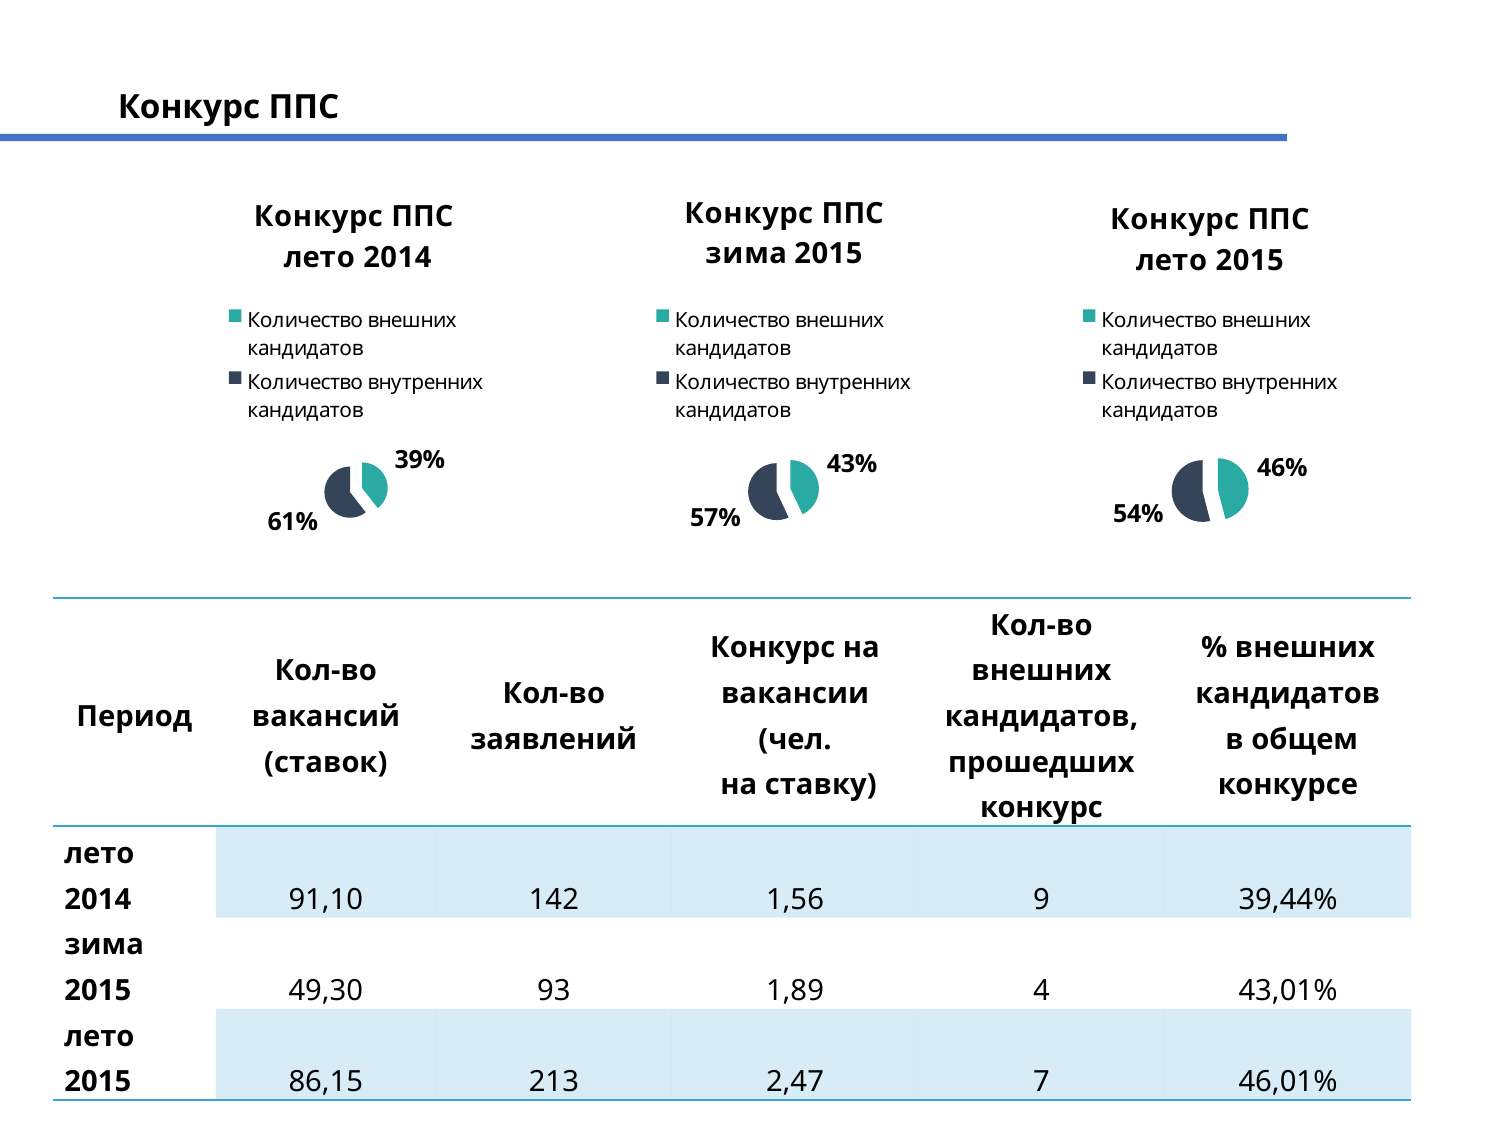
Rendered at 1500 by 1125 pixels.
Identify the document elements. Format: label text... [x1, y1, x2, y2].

table_cell 7 [918, 1009, 1165, 1099]
table_cell 1,89 [672, 918, 918, 1009]
table_cell зима 2015 [53, 918, 216, 1009]
table_cell 86,15 [216, 1009, 436, 1099]
table_cell 91,10 [216, 827, 436, 918]
table_header % внешних кандидатов в общем конкурсе [1165, 599, 1411, 825]
table_cell 213 [436, 1009, 672, 1099]
table_cell 2,47 [672, 1009, 918, 1099]
table_cell лето 2014 [53, 827, 216, 918]
table_cell 9 [918, 827, 1165, 918]
title Конкурс ППС [103, 78, 1287, 134]
table_cell 4 [918, 918, 1165, 1009]
chart [212, 173, 500, 551]
table_header Кол-во внешних кандидатов, прошедших конкурс [918, 599, 1165, 825]
table_cell 43,01% [1165, 918, 1411, 1009]
table_cell 49,30 [216, 918, 436, 1009]
chart [641, 173, 926, 551]
table_cell 46,01% [1165, 1009, 1411, 1099]
table_cell 142 [436, 827, 672, 918]
table_header Период [53, 599, 216, 825]
table_header Кол-во вакансий (ставок) [216, 599, 436, 825]
table_cell лето 2015 [53, 1009, 216, 1099]
table_cell 39,44% [1165, 827, 1411, 918]
table_header Конкурс на вакансии (чел. на ставку) [672, 599, 918, 825]
table_cell 93 [436, 918, 672, 1009]
chart [1067, 173, 1353, 551]
table_header Кол-во заявлений [436, 599, 672, 825]
table_cell 1,56 [672, 827, 918, 918]
